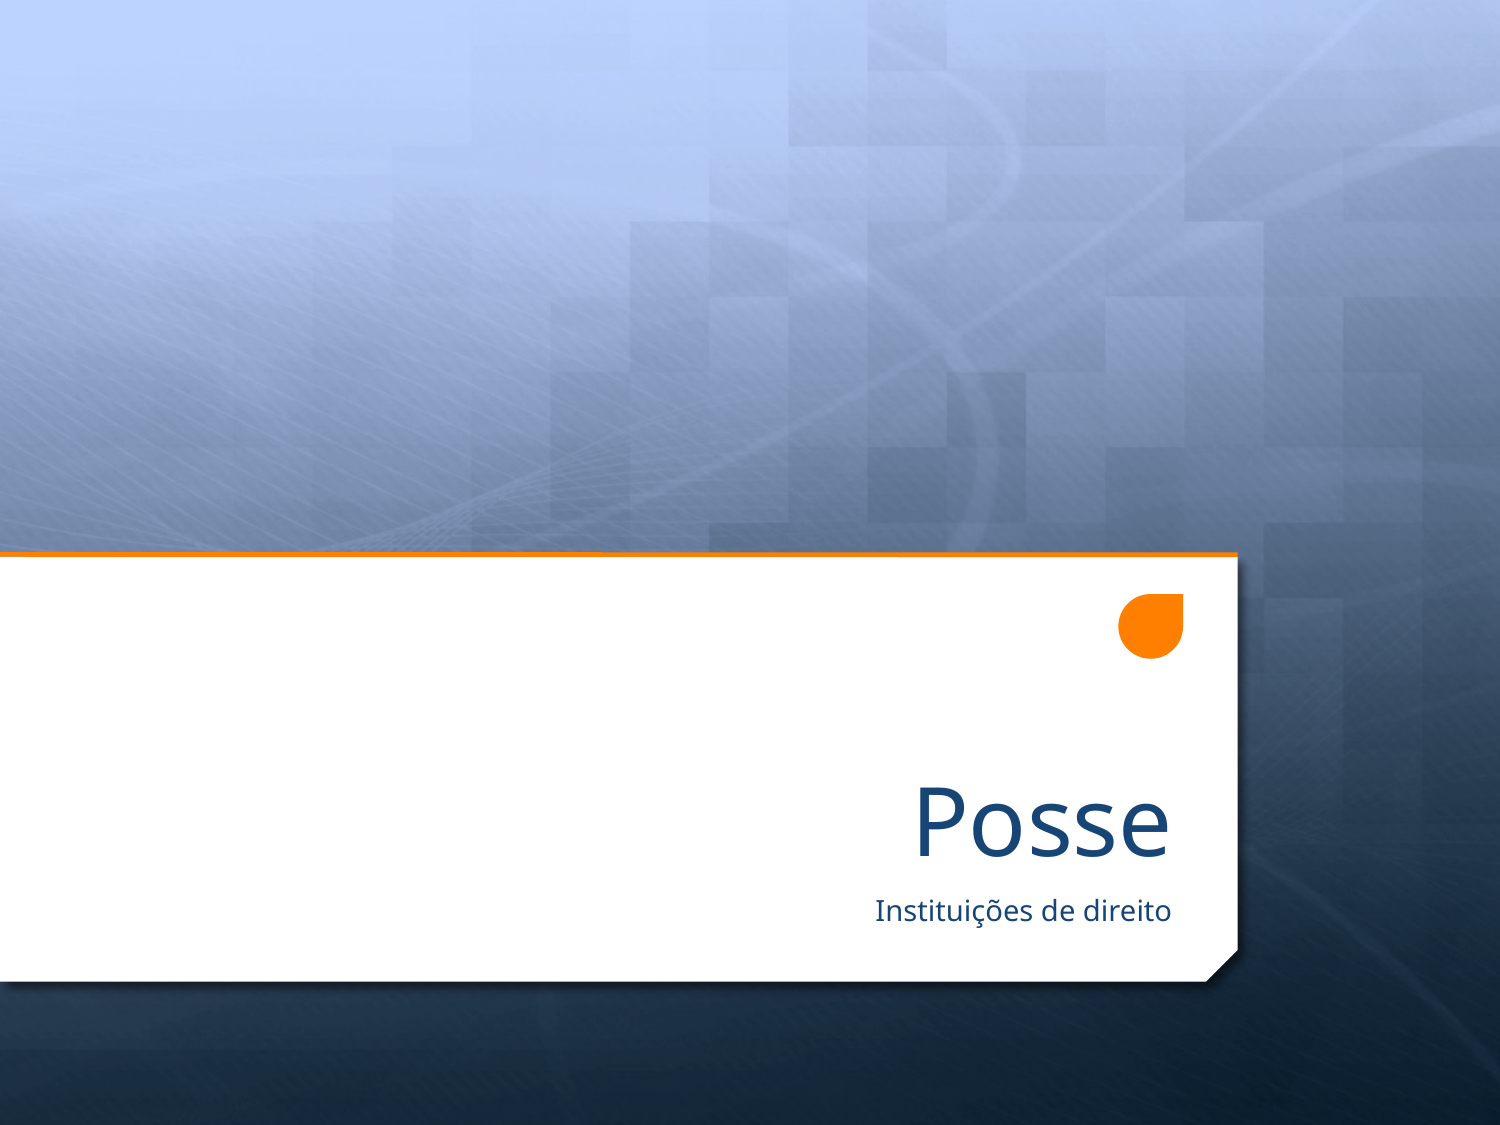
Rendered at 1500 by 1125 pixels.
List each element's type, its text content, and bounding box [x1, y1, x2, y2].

subtitle Instituições de direito [225, 885, 1188, 980]
title Posse [225, 641, 1188, 883]
